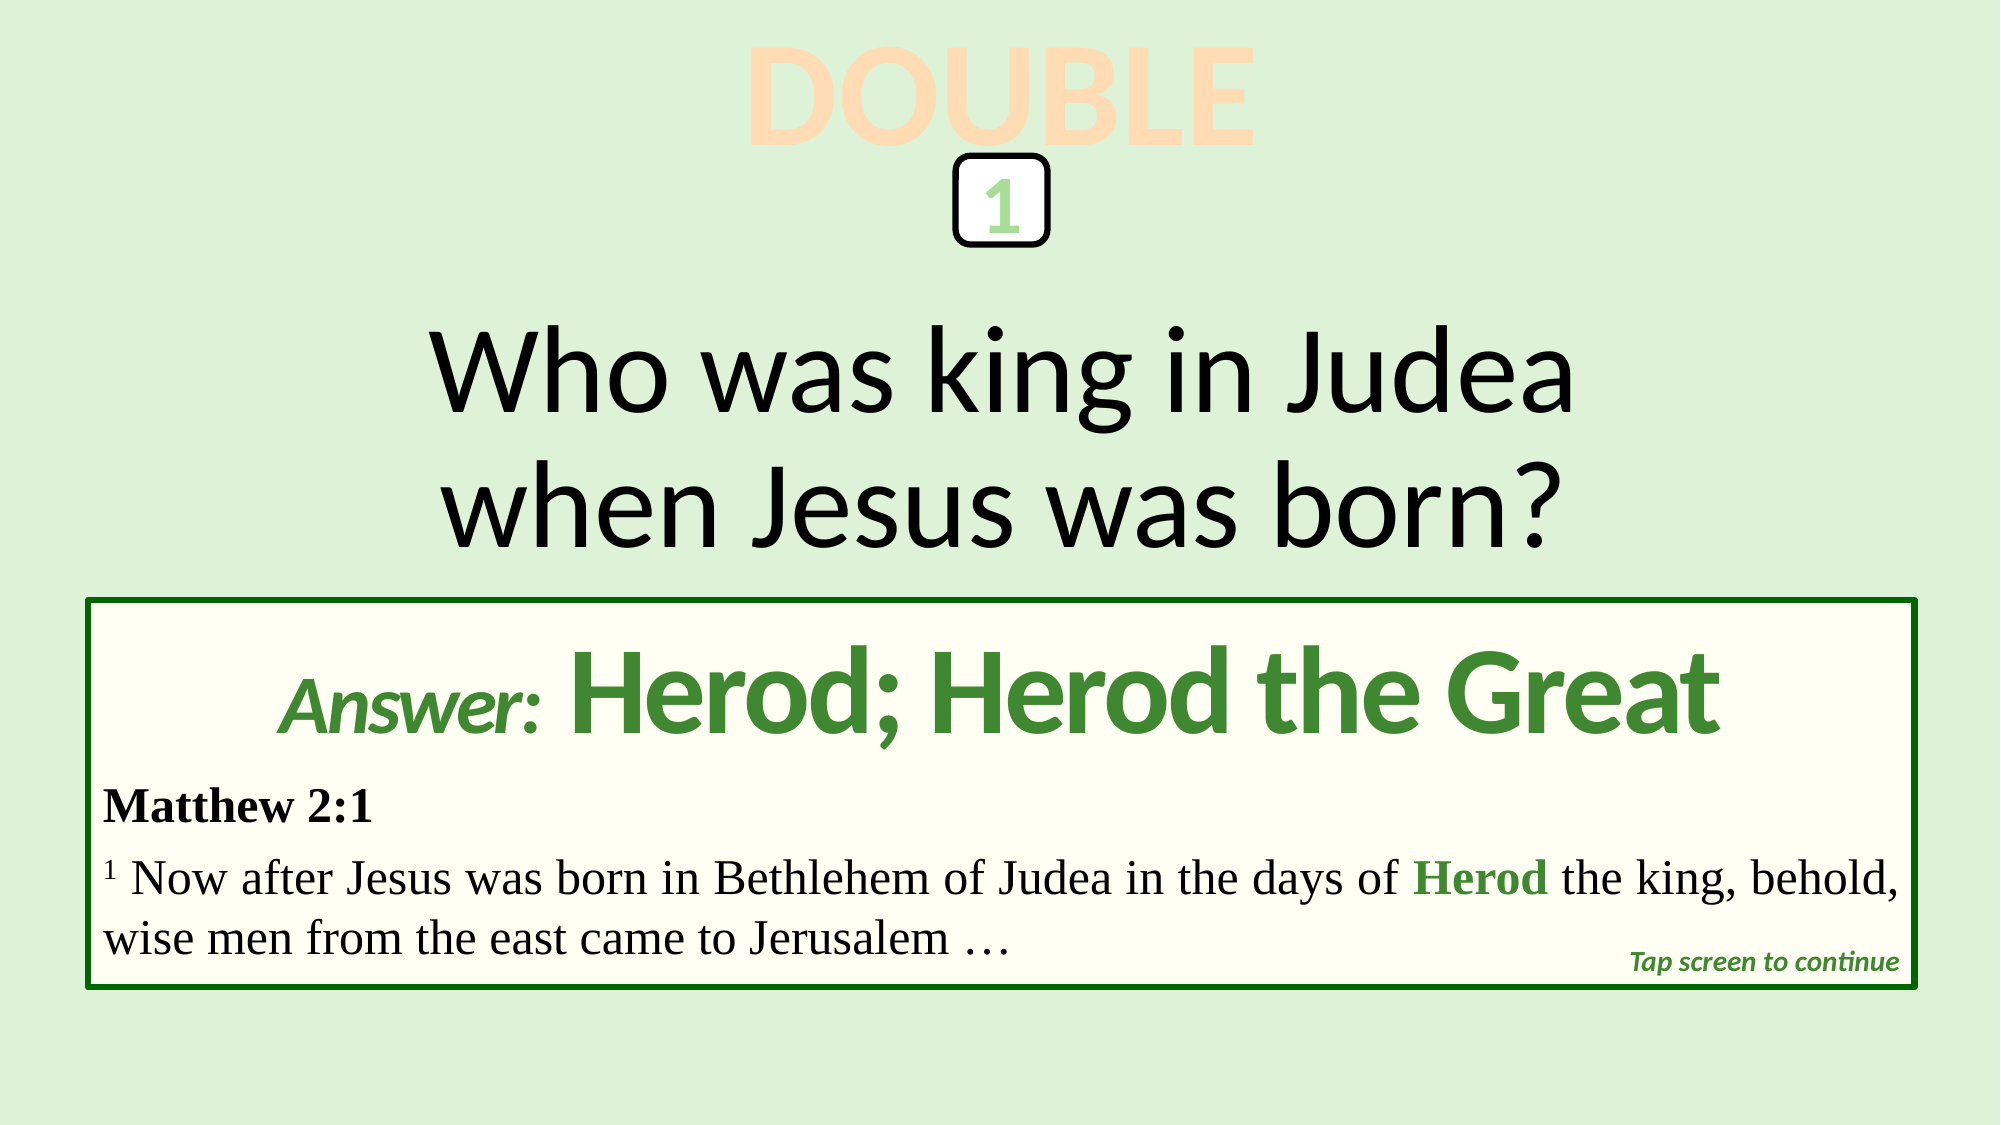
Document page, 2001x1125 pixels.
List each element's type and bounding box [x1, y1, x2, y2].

text_box [0, 0, 2000, 1125]
